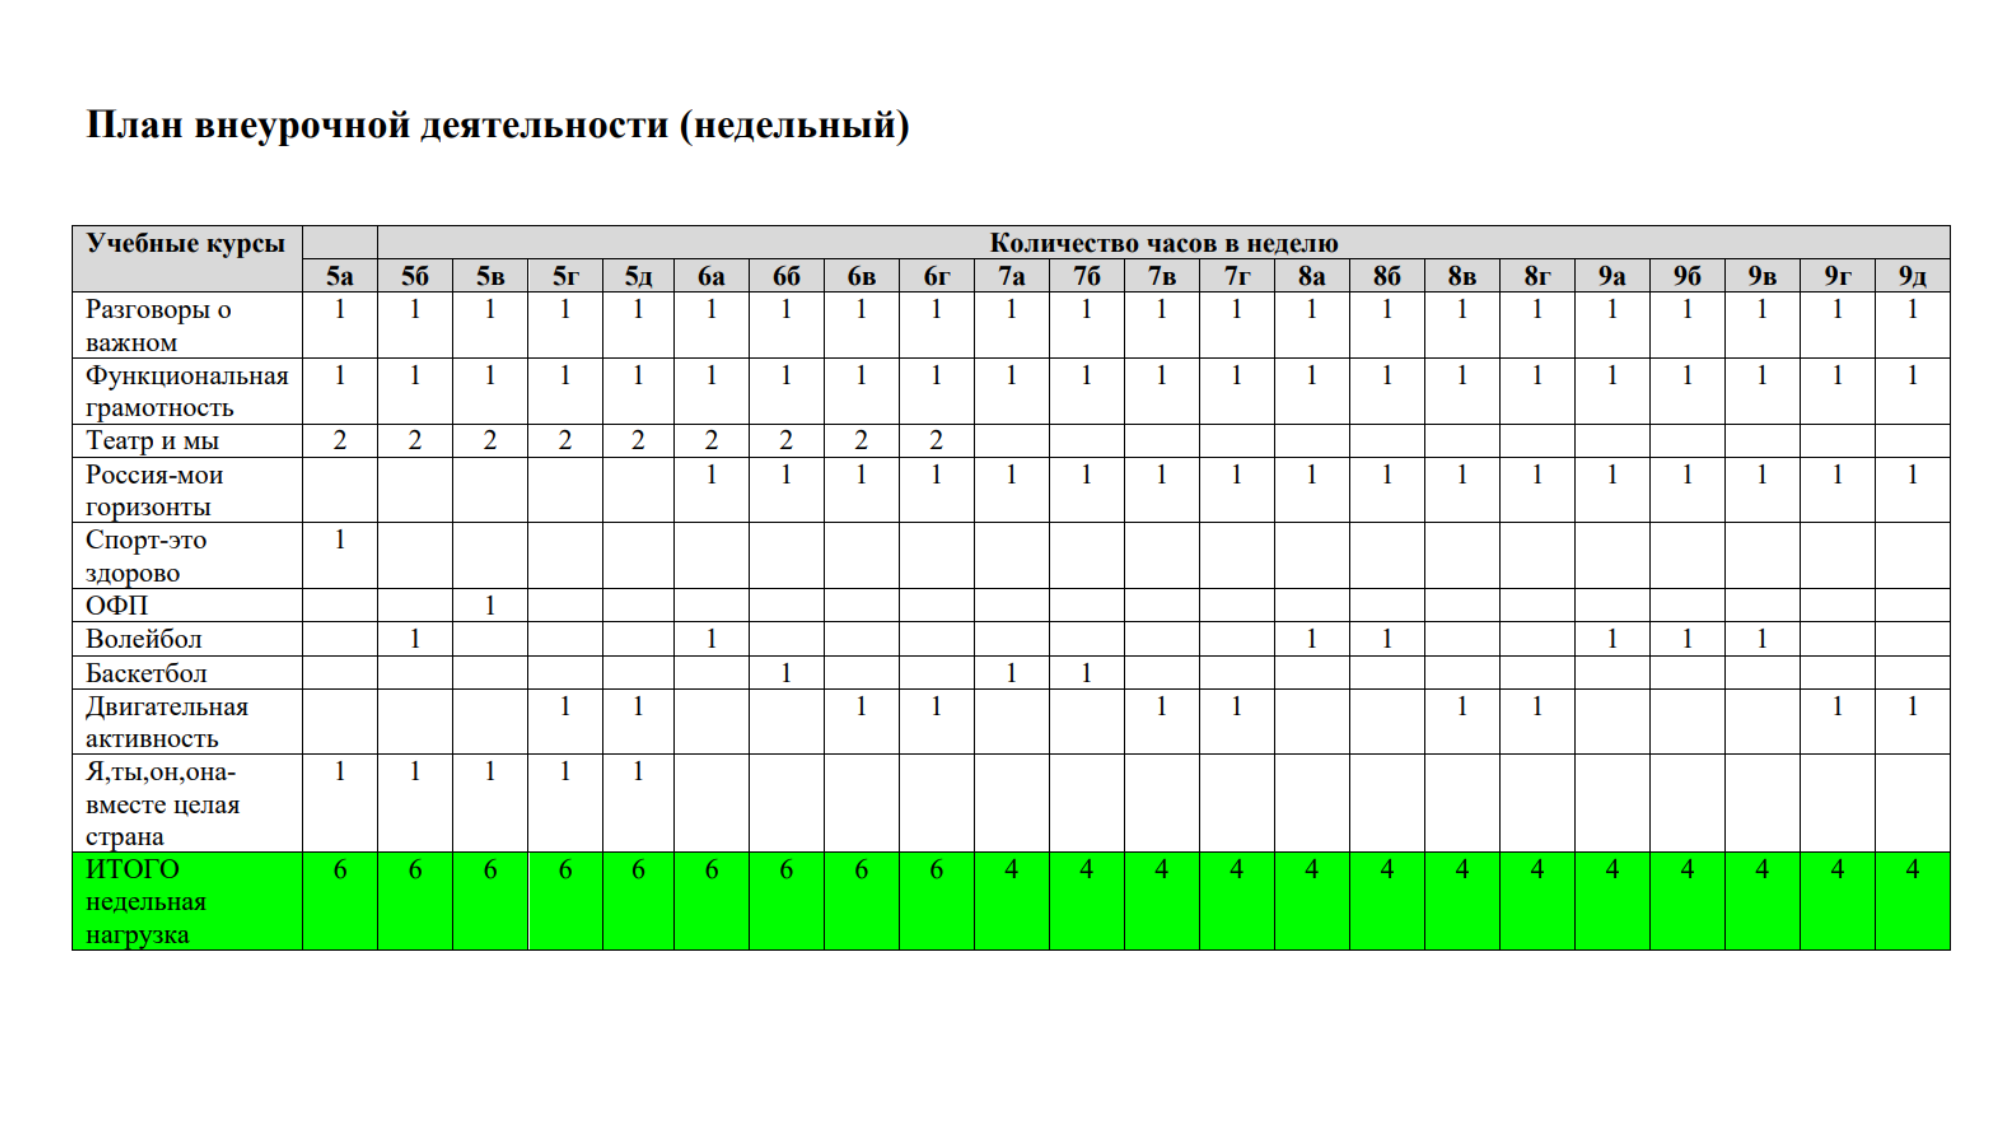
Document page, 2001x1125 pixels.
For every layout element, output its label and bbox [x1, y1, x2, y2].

picture [0, 17, 2001, 969]
